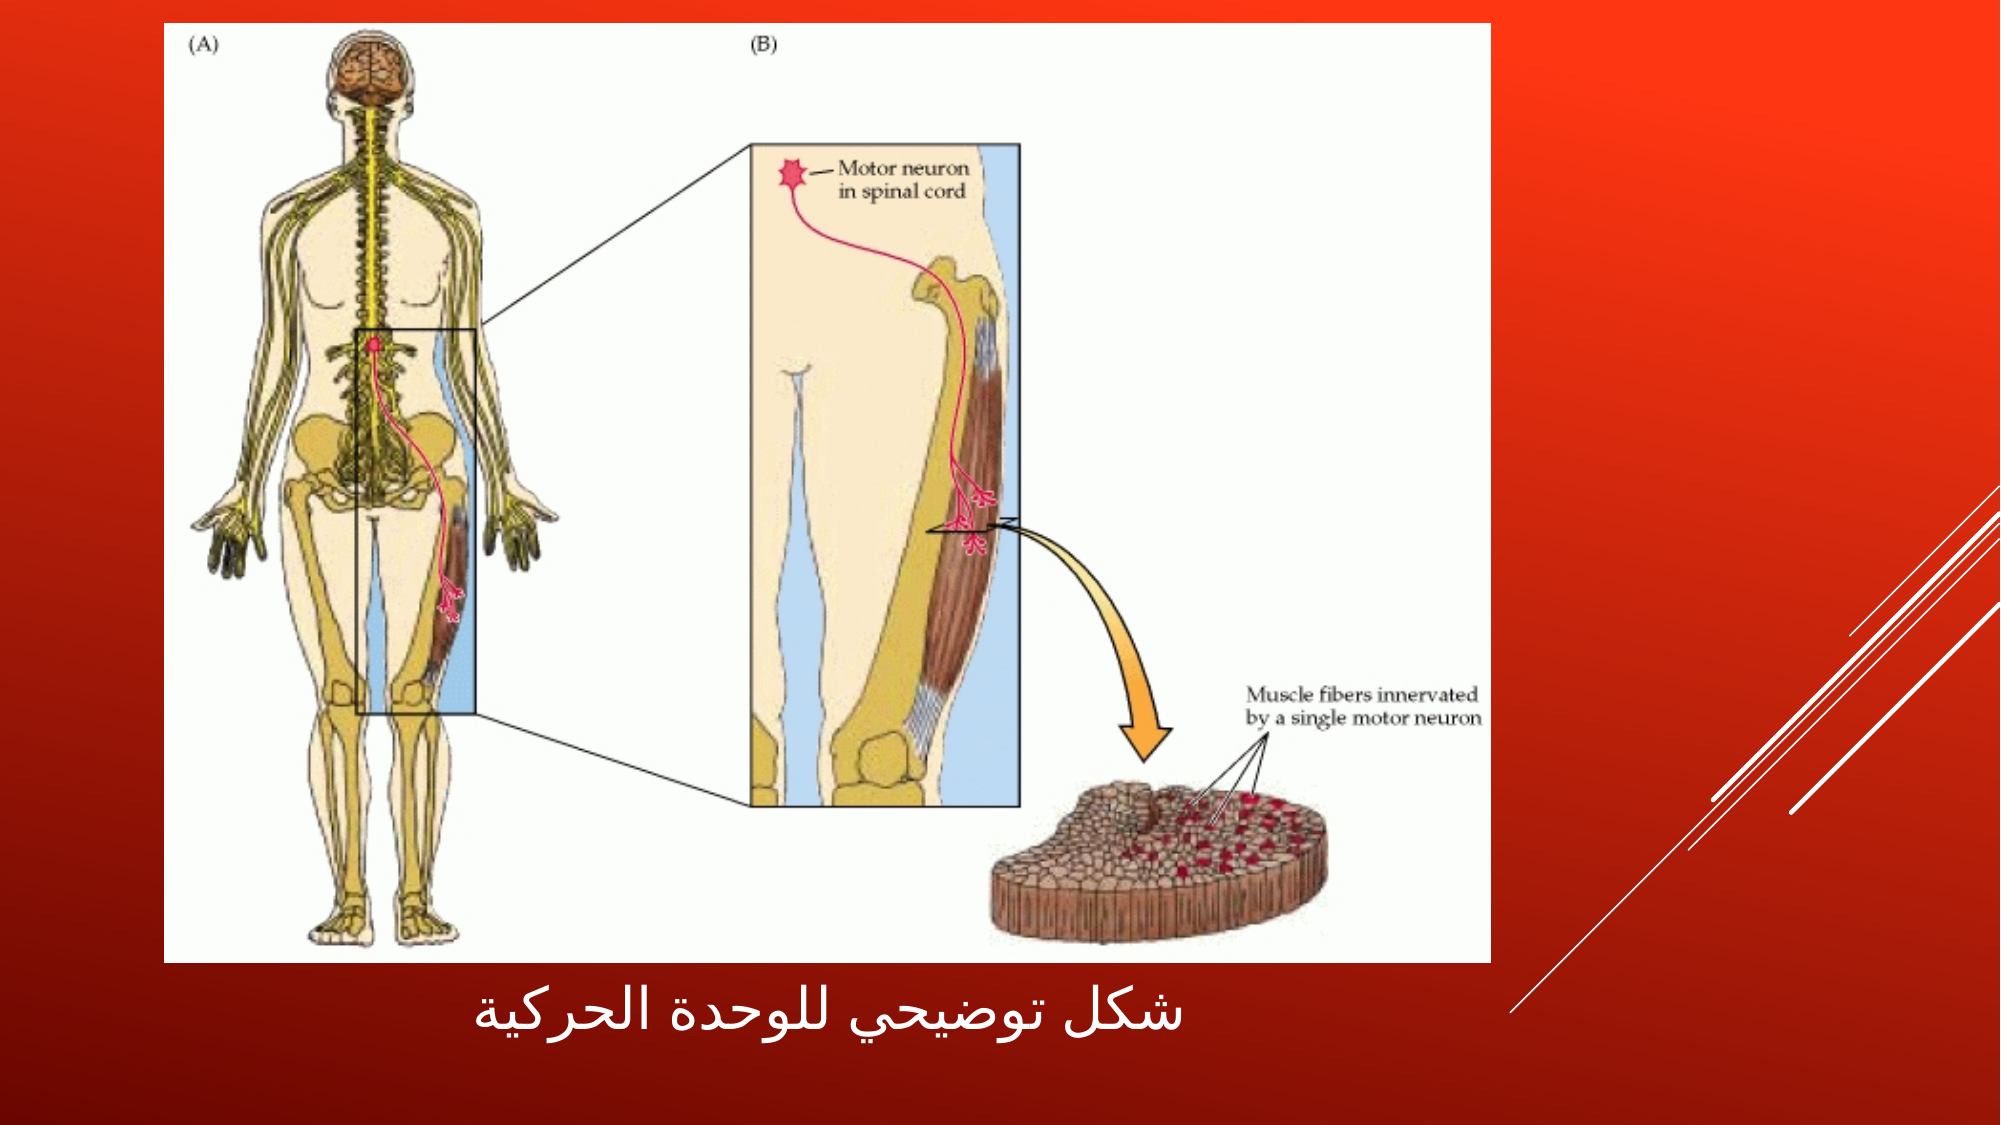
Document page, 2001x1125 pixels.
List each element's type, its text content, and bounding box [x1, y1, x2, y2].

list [164, 23, 1491, 964]
title شكل توضيحي للوحدة الحركية [393, 964, 1203, 1055]
